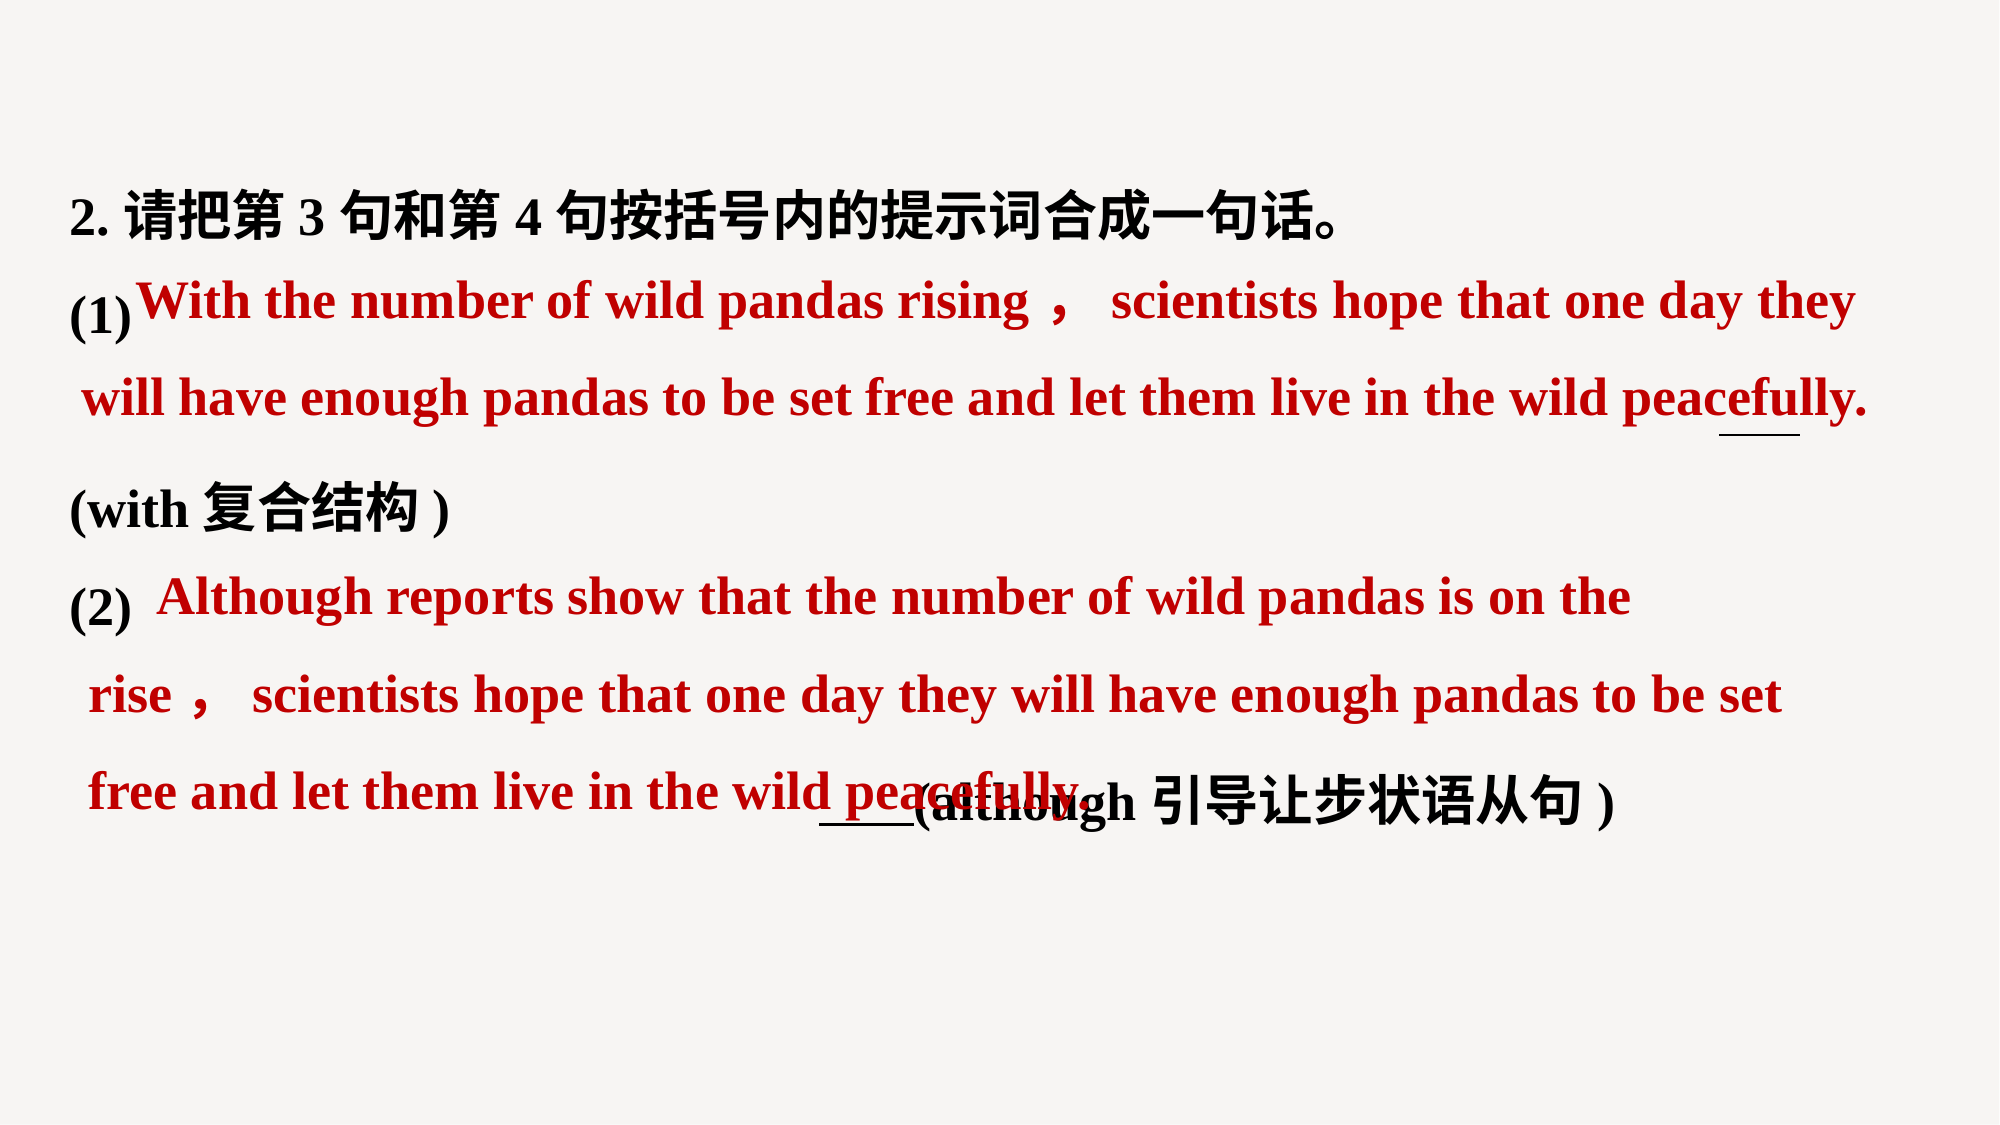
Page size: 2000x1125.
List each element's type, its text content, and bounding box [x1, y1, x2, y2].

text_box 2.请把第3句和第4句按括号内的提示词合成一句话。 (1) (with复合结构) (2) (although引导让步状语从句) [54, 141, 1945, 839]
text_box With the number of wild pandas rising，scientists hope that one day they will have enough pandas to be set free and let them live in the wild peacefully. [66, 224, 1928, 434]
text_box Although reports show that the number of wild pandas is on the rise，scientists hope that one day they will have enough pandas to be set free and let them live in the wild peacefully. [73, 520, 1863, 828]
